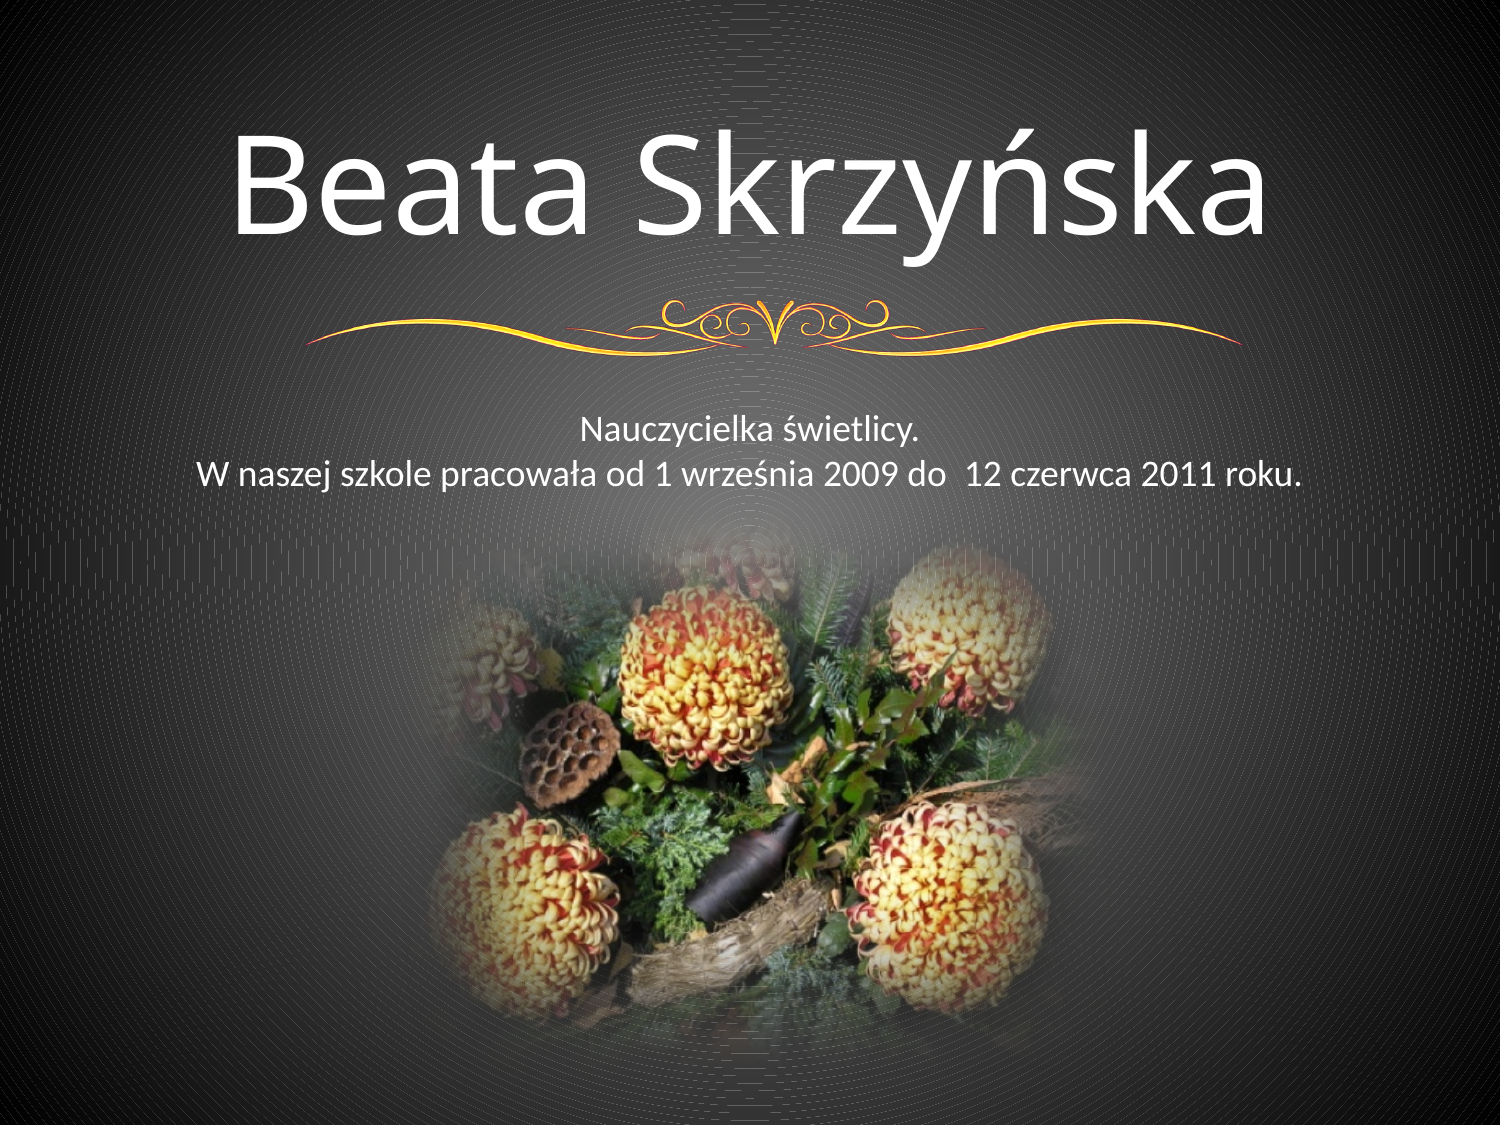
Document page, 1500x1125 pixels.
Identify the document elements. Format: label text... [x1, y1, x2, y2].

picture [300, 278, 1247, 376]
picture [395, 503, 1117, 1083]
text_box Beata Skrzyńska [0, 90, 1500, 270]
text_box Nauczycielka świetlicy. W naszej szkole pracowała od 1 września 2009 do 12 czerwca 2011 roku. [0, 397, 1500, 502]
